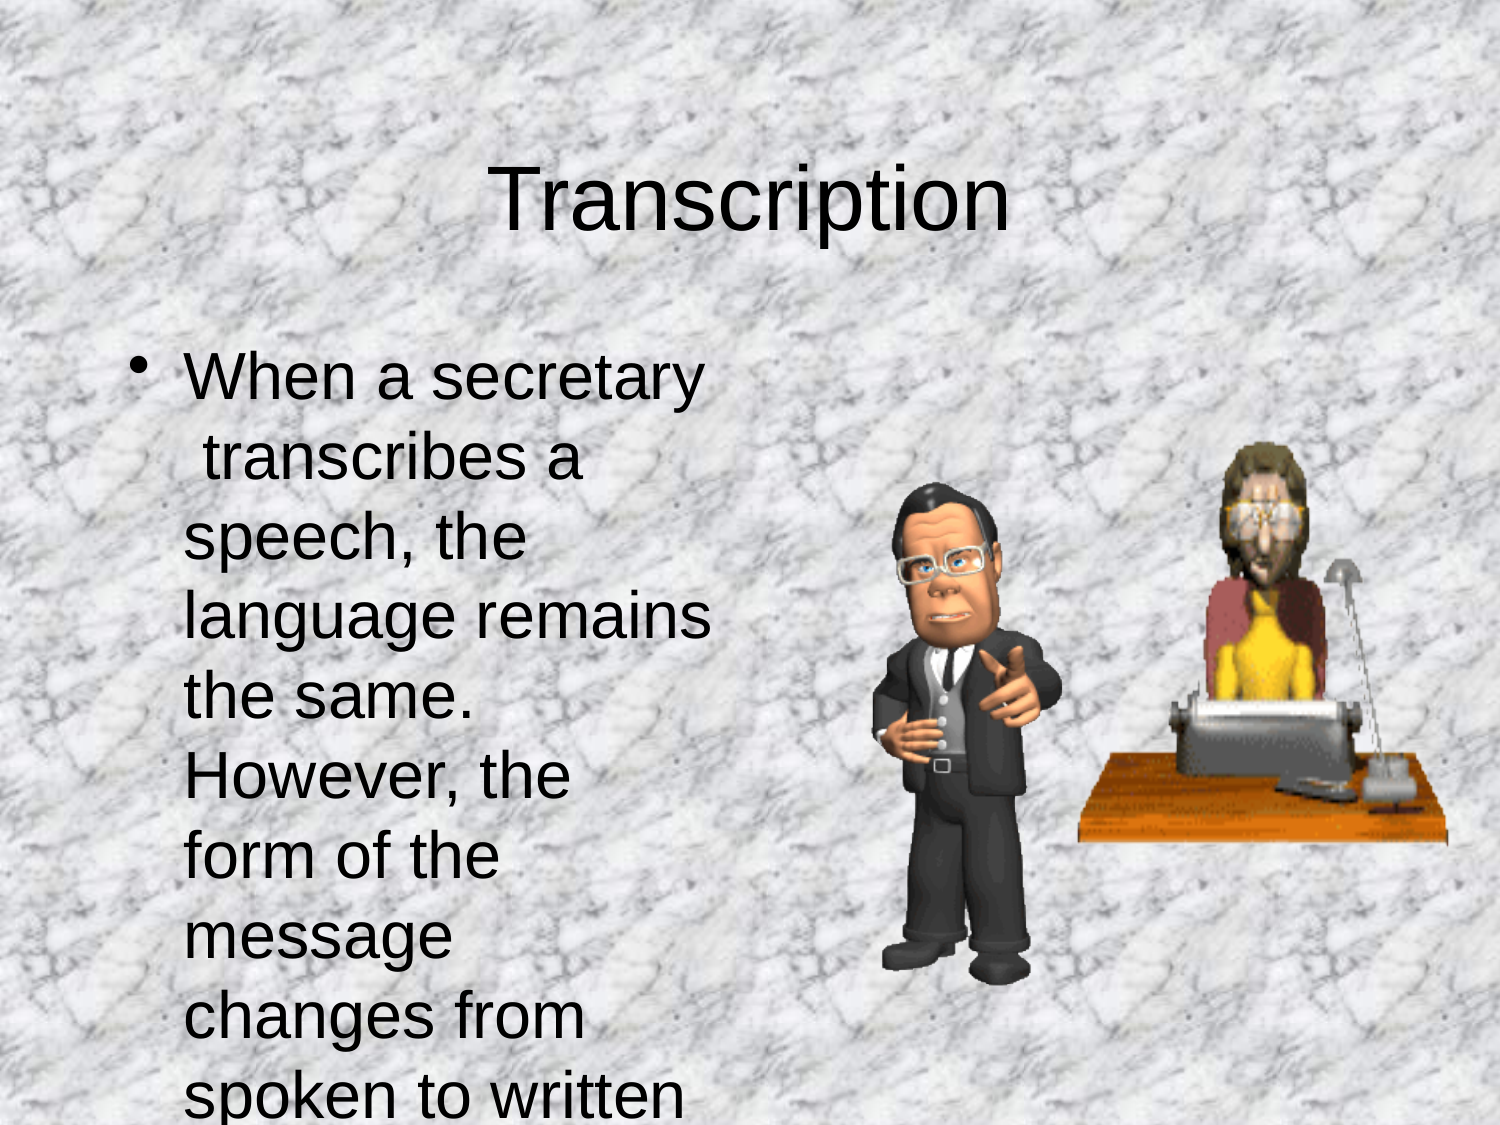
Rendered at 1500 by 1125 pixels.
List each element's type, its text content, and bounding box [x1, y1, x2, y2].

list When a secretary transcribes a speech, the language remains the same. However, the form of the message changes from spoken to written [112, 324, 739, 1000]
picture [0, 0, 1500, 1125]
title Transcription [112, 99, 1388, 288]
